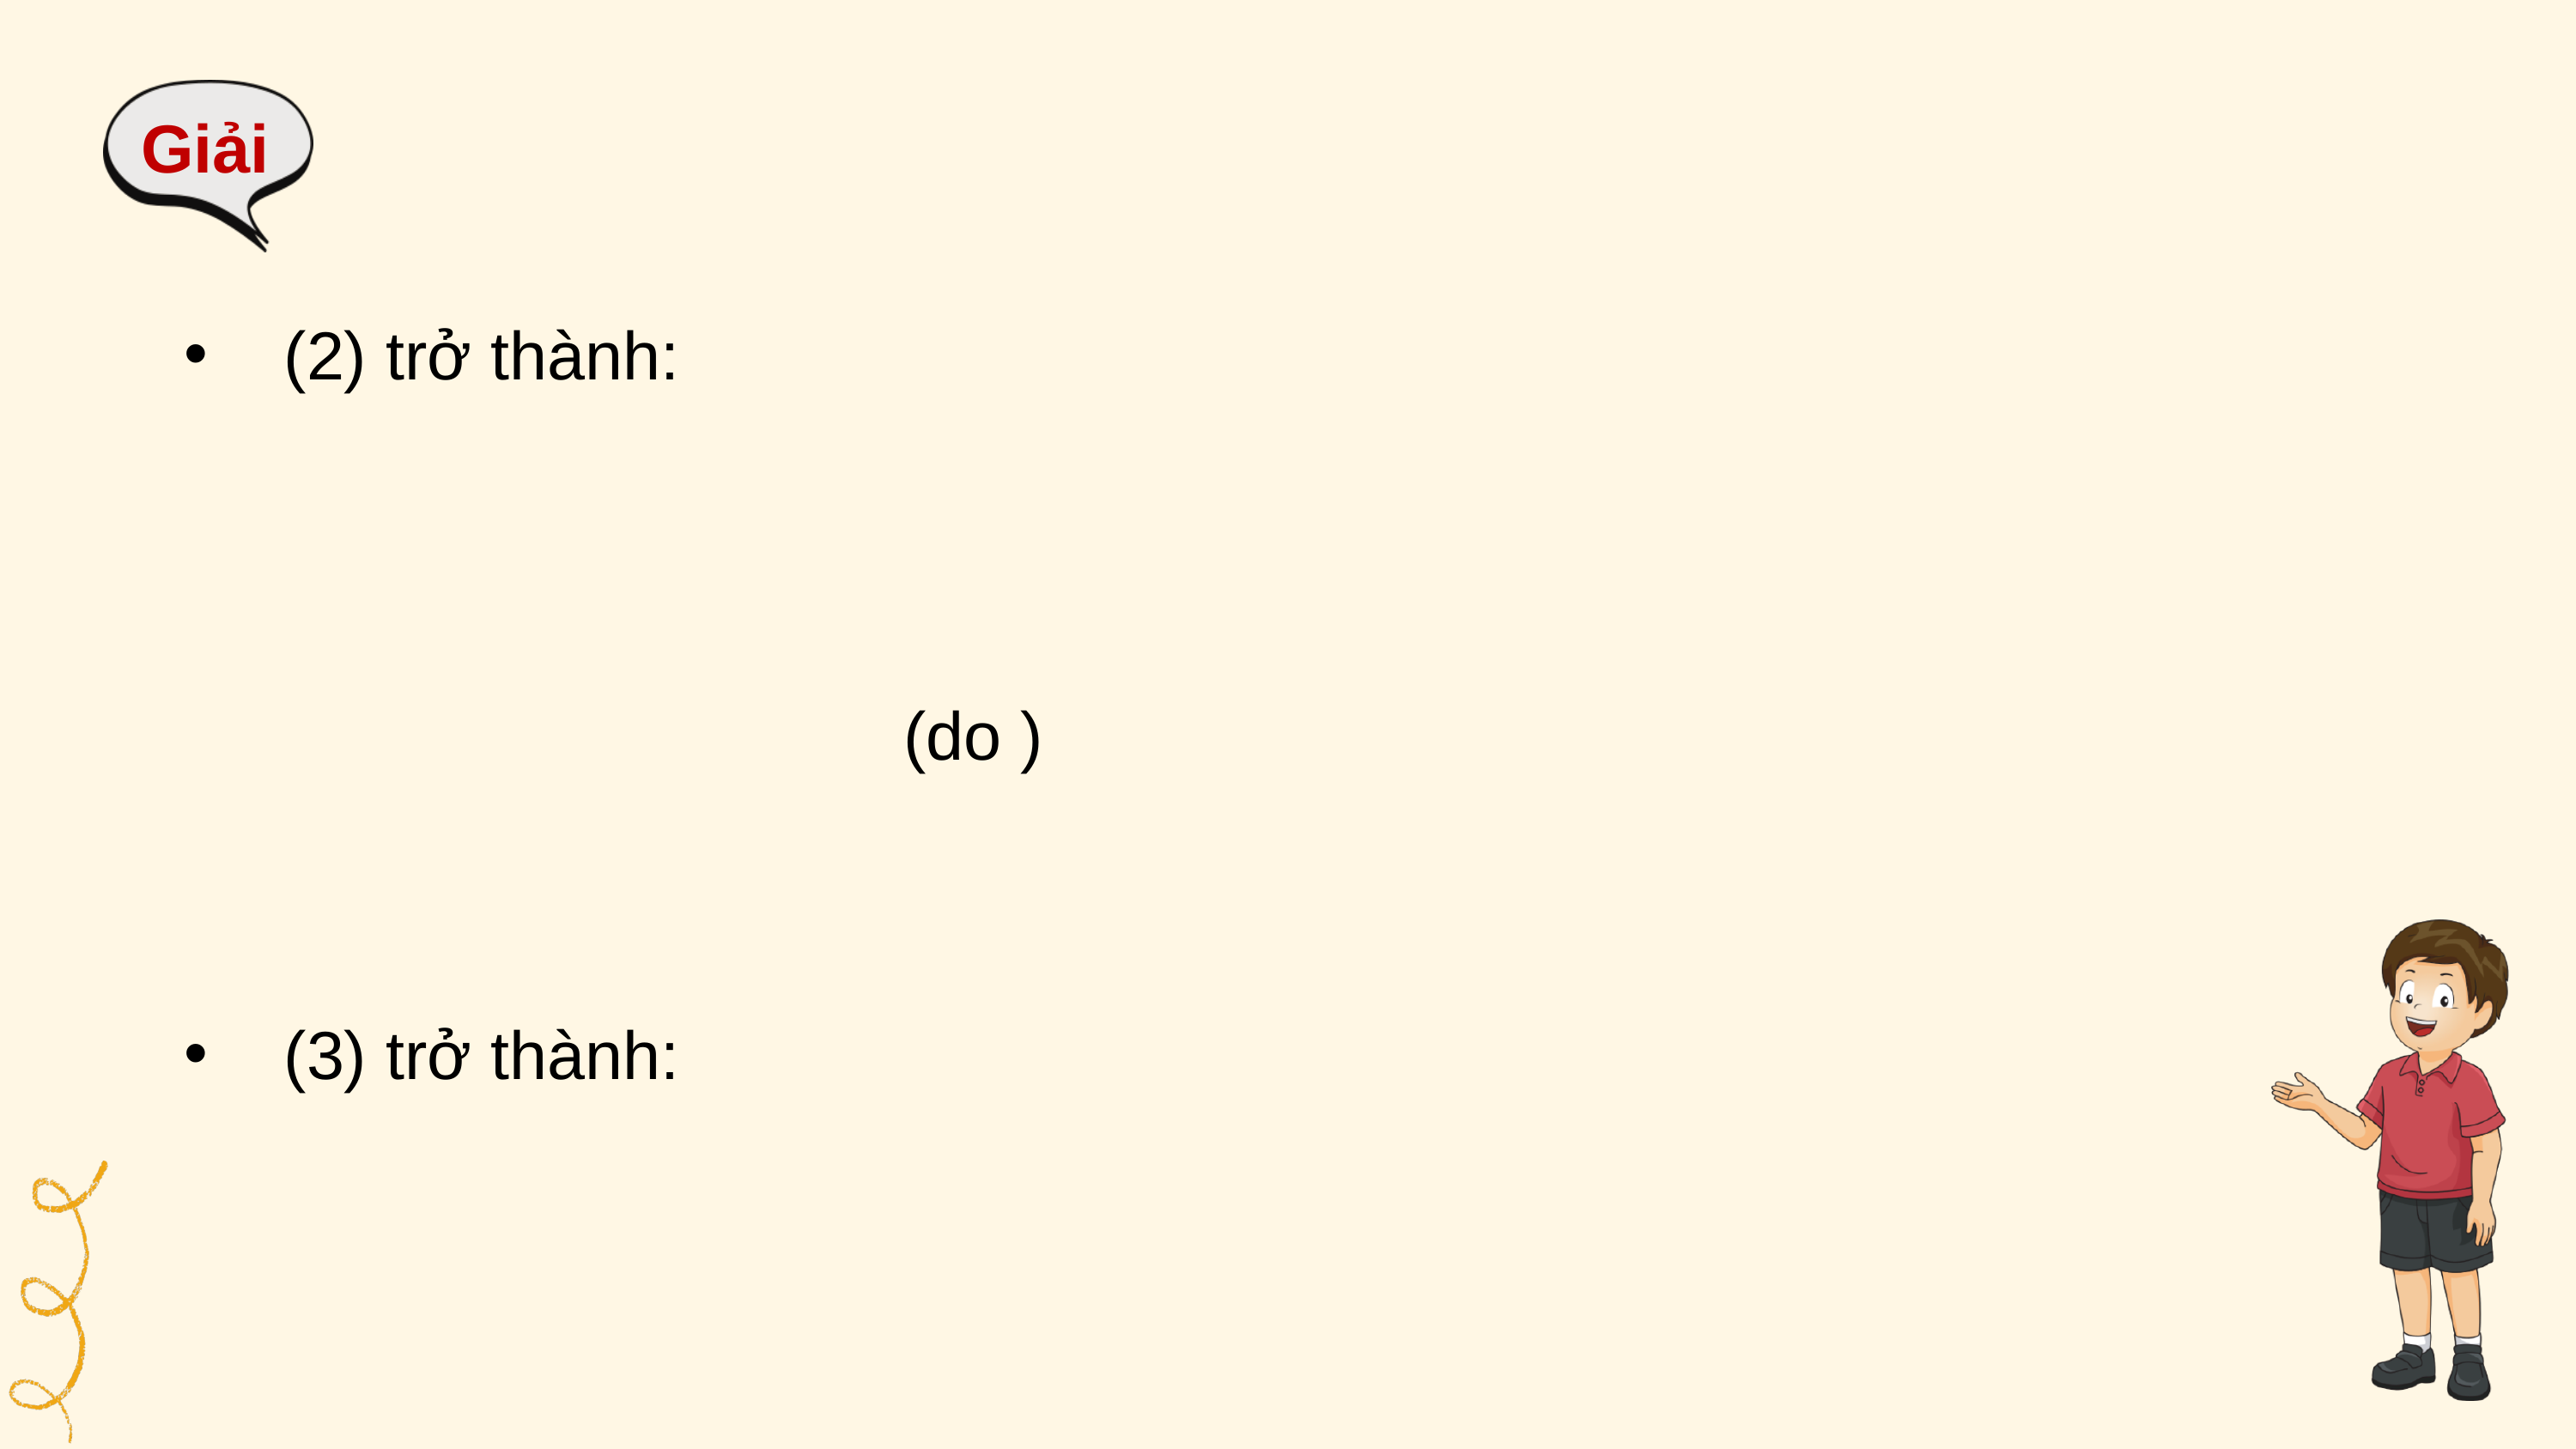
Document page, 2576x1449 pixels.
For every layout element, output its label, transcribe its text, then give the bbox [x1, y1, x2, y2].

picture [2271, 918, 2510, 1401]
text_box (3) trở thành: [171, 964, 805, 1100]
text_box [85, 80, 325, 253]
text_box (2) trở thành: [172, 264, 2576, 673]
picture [0, 1153, 198, 1443]
